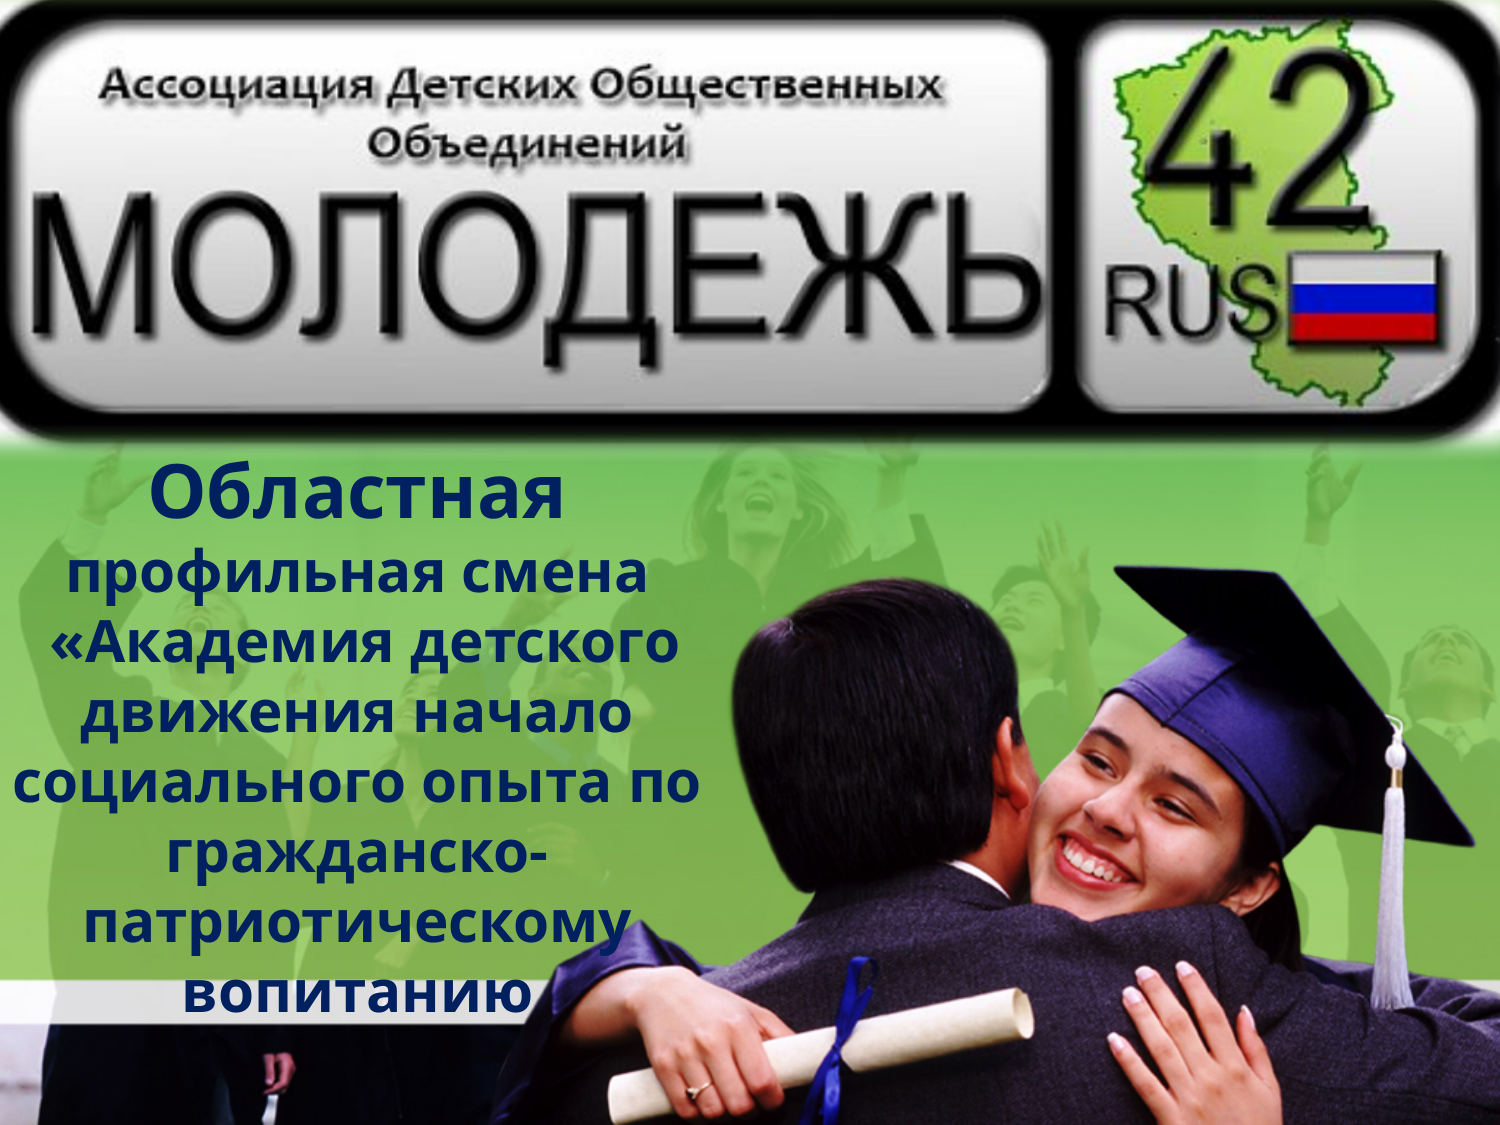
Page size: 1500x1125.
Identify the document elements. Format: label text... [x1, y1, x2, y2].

title Областная профильная смена «Академия детского движения начало социального опыта по гражданско-патриотическому вопитанию [0, 475, 745, 1036]
picture [0, 0, 1500, 1125]
